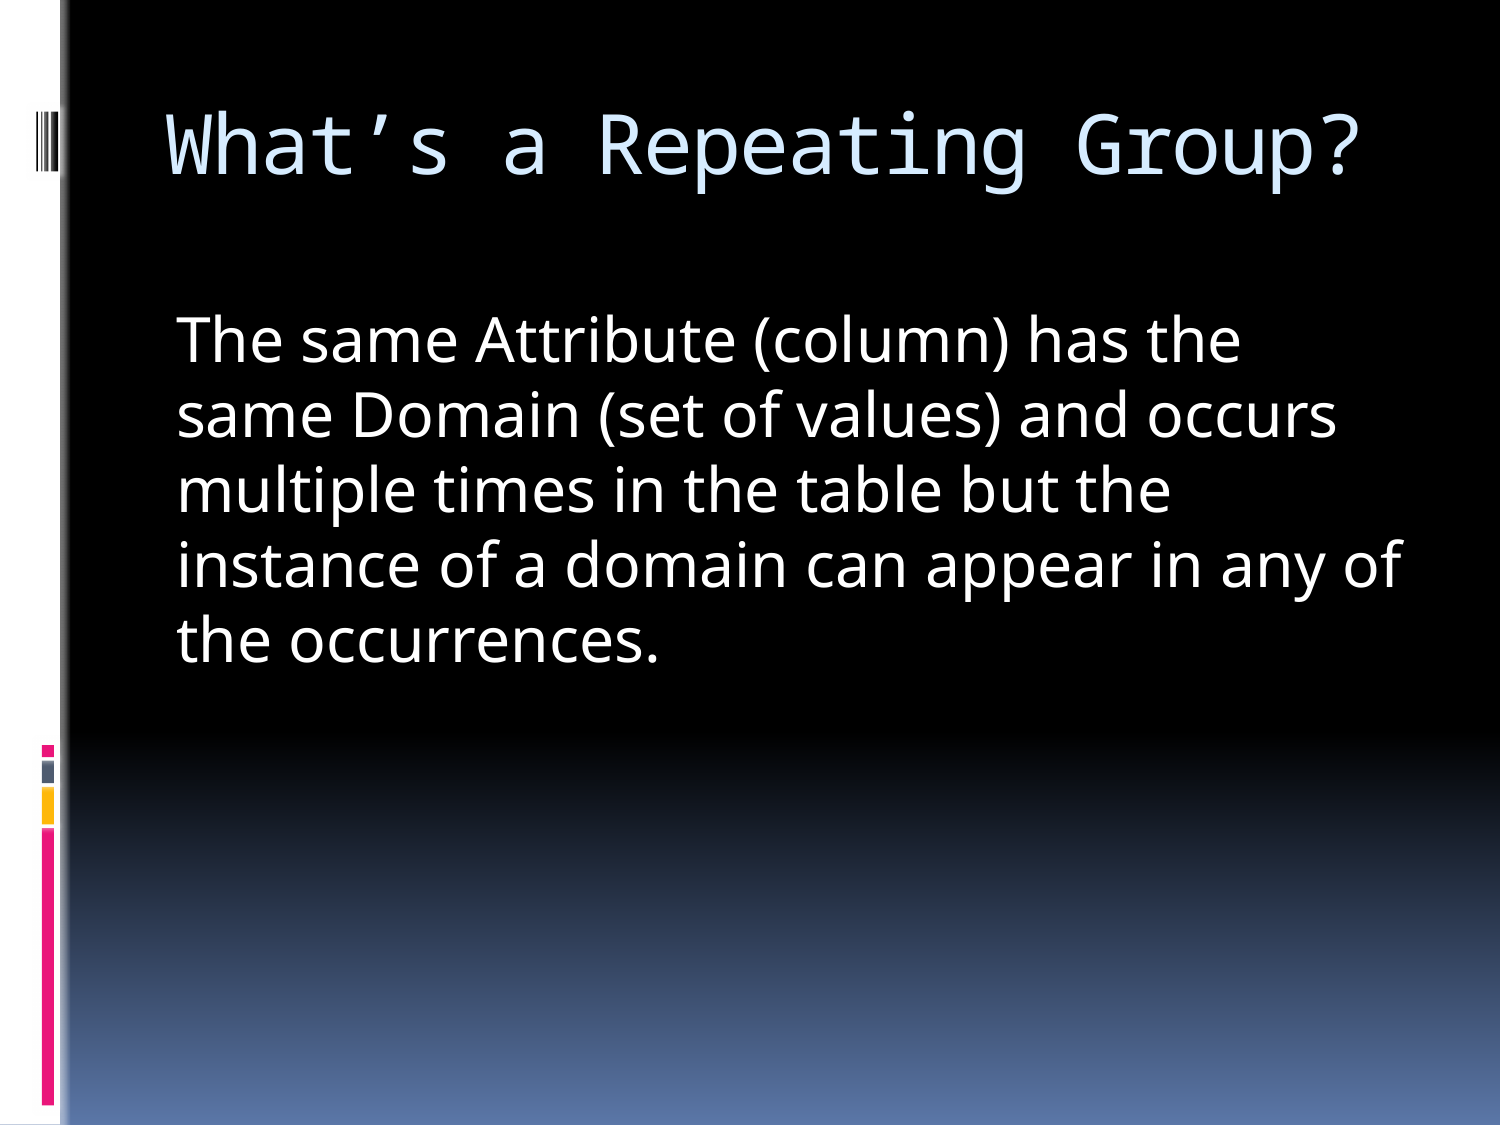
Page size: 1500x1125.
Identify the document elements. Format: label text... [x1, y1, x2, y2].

list The same Attribute (column) has the same Domain (set of values) and occurs multiple times in the table but the instance of a domain can appear in any of the occurrences. [150, 292, 1425, 1043]
title What’s a Repeating Group? [150, 83, 1425, 234]
